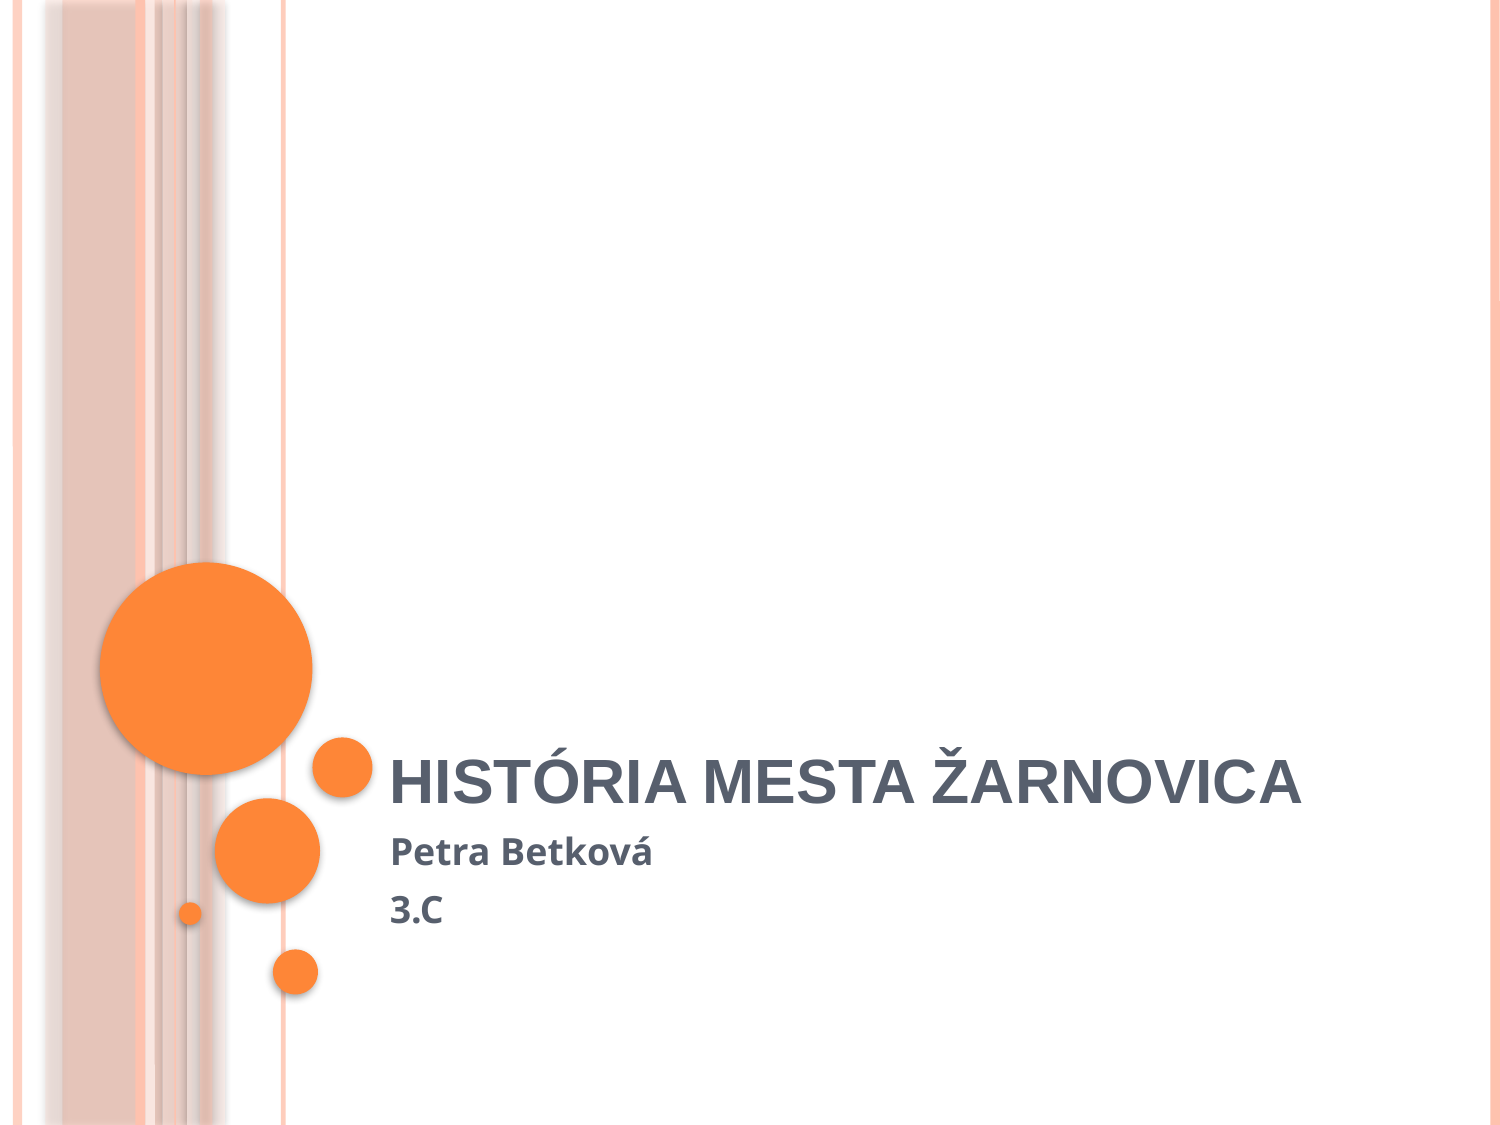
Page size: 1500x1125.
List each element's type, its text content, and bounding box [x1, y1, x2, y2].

subtitle Petra Betková 3.C [375, 820, 1388, 1046]
title História mesta Žarnovica [375, 512, 1388, 820]
